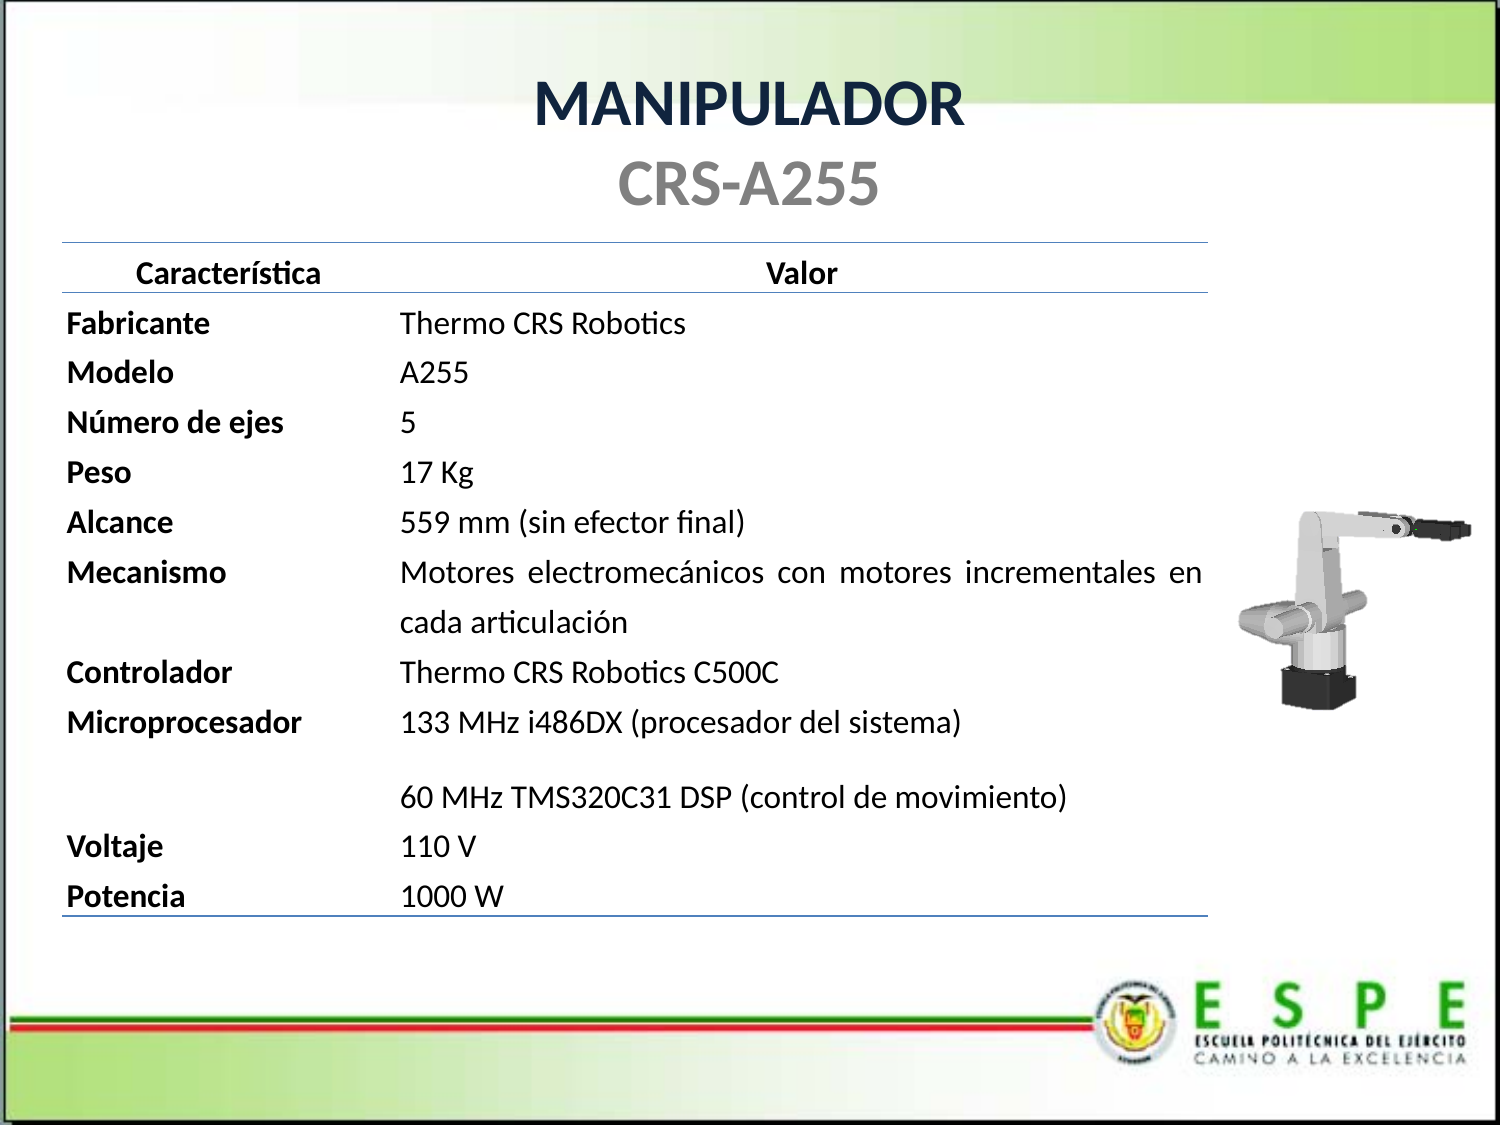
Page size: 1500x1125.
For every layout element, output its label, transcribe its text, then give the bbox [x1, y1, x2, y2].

table_cell Thermo CRS Robotics C500C [396, 642, 1178, 692]
title MANIPULADOR CRS-A255 [75, 45, 1425, 233]
table_cell Peso [62, 442, 396, 492]
table_cell Voltaje [62, 816, 396, 866]
table_cell Mecanismo [62, 542, 396, 642]
table_header Característica [62, 243, 396, 292]
table_cell 5 [396, 392, 1208, 442]
table_cell Thermo CRS Robotics [396, 293, 1208, 342]
table_cell 1000 W [396, 866, 1208, 915]
table_cell Alcance [62, 492, 396, 542]
table_cell 559 mm (sin efector final) [396, 492, 1178, 542]
table_cell 133 MHz i486DX (procesador del sistema) 60 MHz TMS320C31 DSP (control de movimiento) [396, 692, 1208, 816]
picture [0, 0, 1500, 1125]
table_header Valor [396, 243, 1208, 292]
table_cell 110 V [396, 816, 1208, 866]
table_cell Motores electromecánicos con motores incrementales en cada articulación [396, 542, 1178, 642]
table_cell Modelo [62, 342, 396, 392]
table_cell Controlador [62, 642, 396, 692]
table_cell Microprocesador [62, 692, 396, 816]
table_cell A255 [396, 342, 1208, 392]
table_cell Fabricante [62, 293, 396, 342]
table_cell Número de ejes [62, 392, 396, 442]
table_cell Potencia [62, 866, 396, 915]
table_cell 17 Kg [396, 442, 1208, 492]
